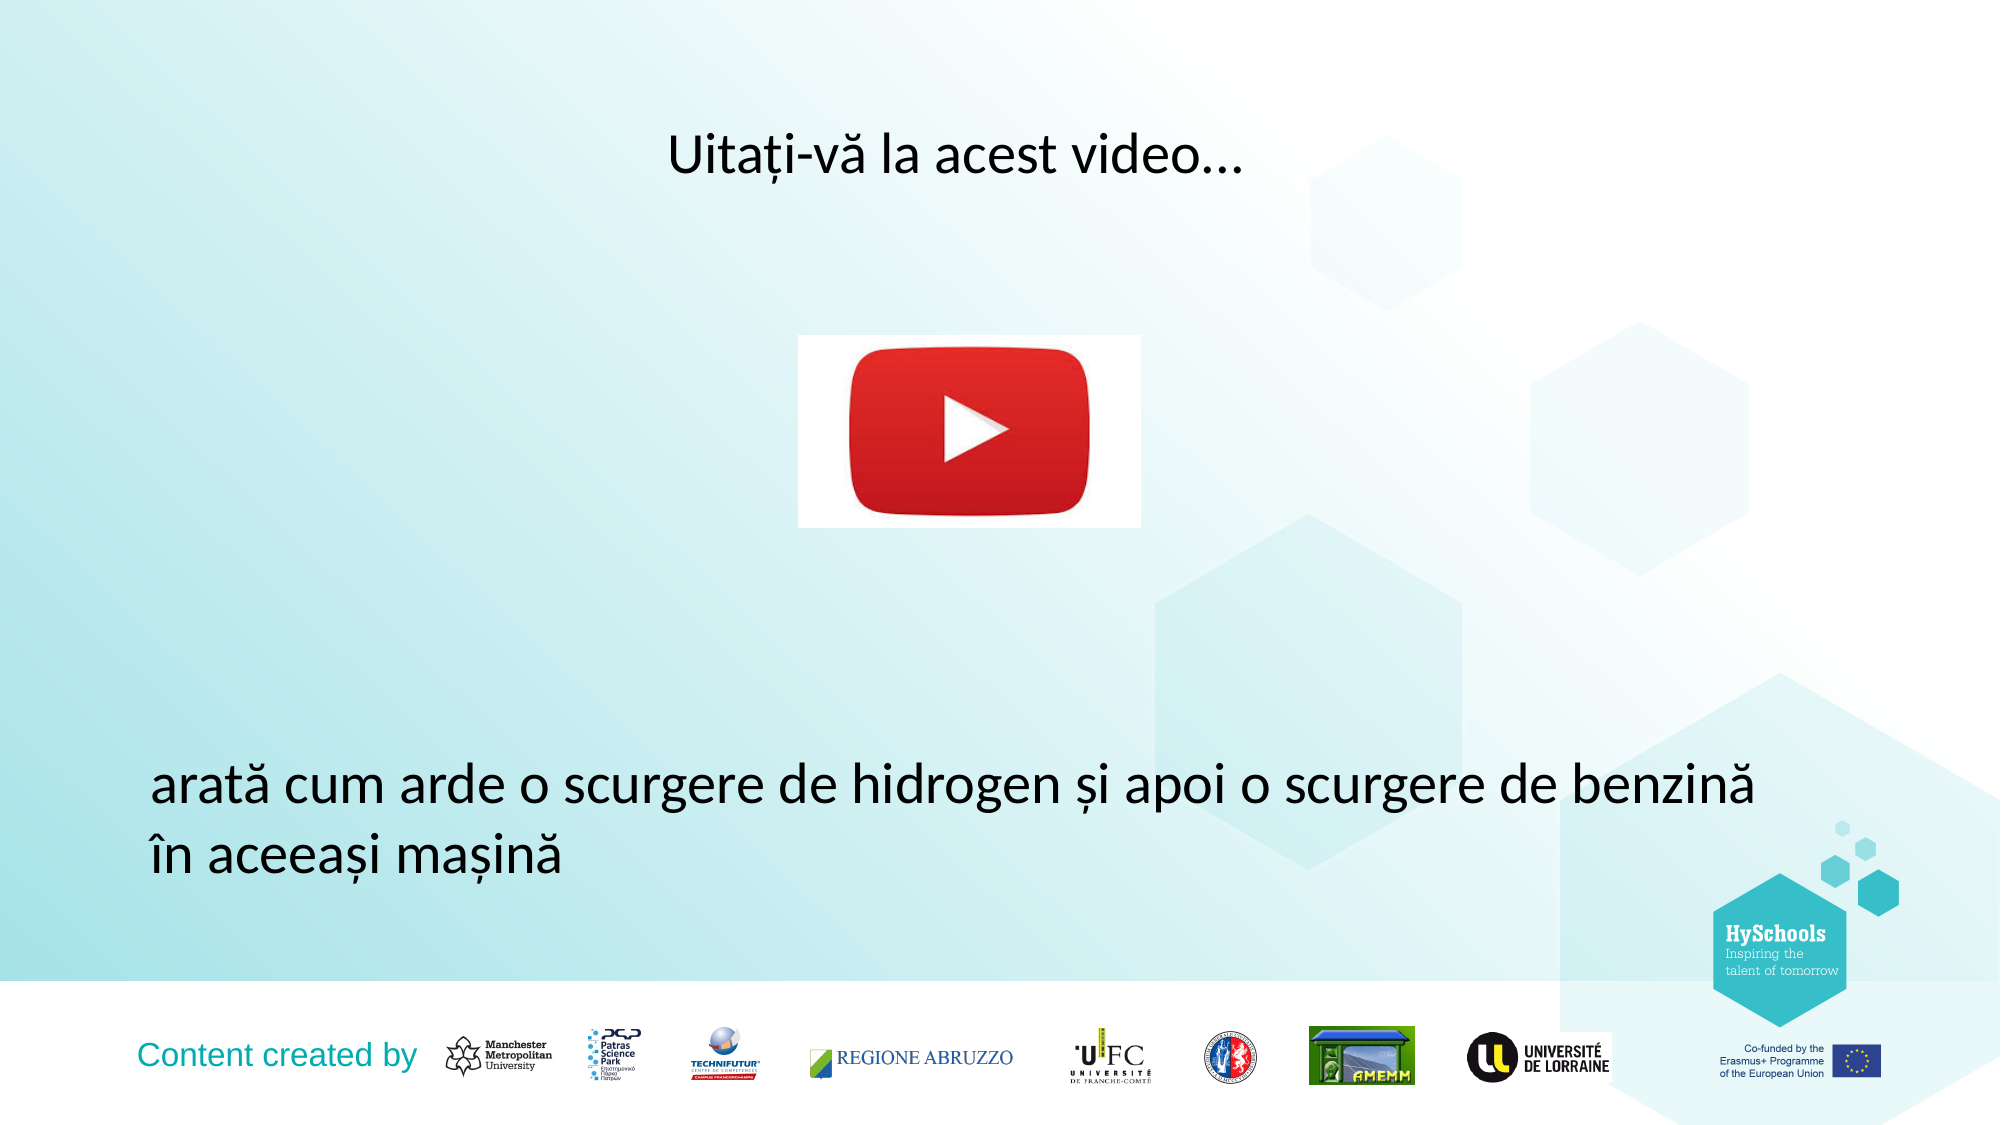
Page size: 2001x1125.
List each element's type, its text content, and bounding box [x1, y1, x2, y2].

text_box Uitați-vă la acest video... arată cum arde o scurgere de hidrogen și apoi o scurgere de benzină în aceeași mașină [135, 107, 1804, 893]
picture [0, 0, 2000, 1125]
